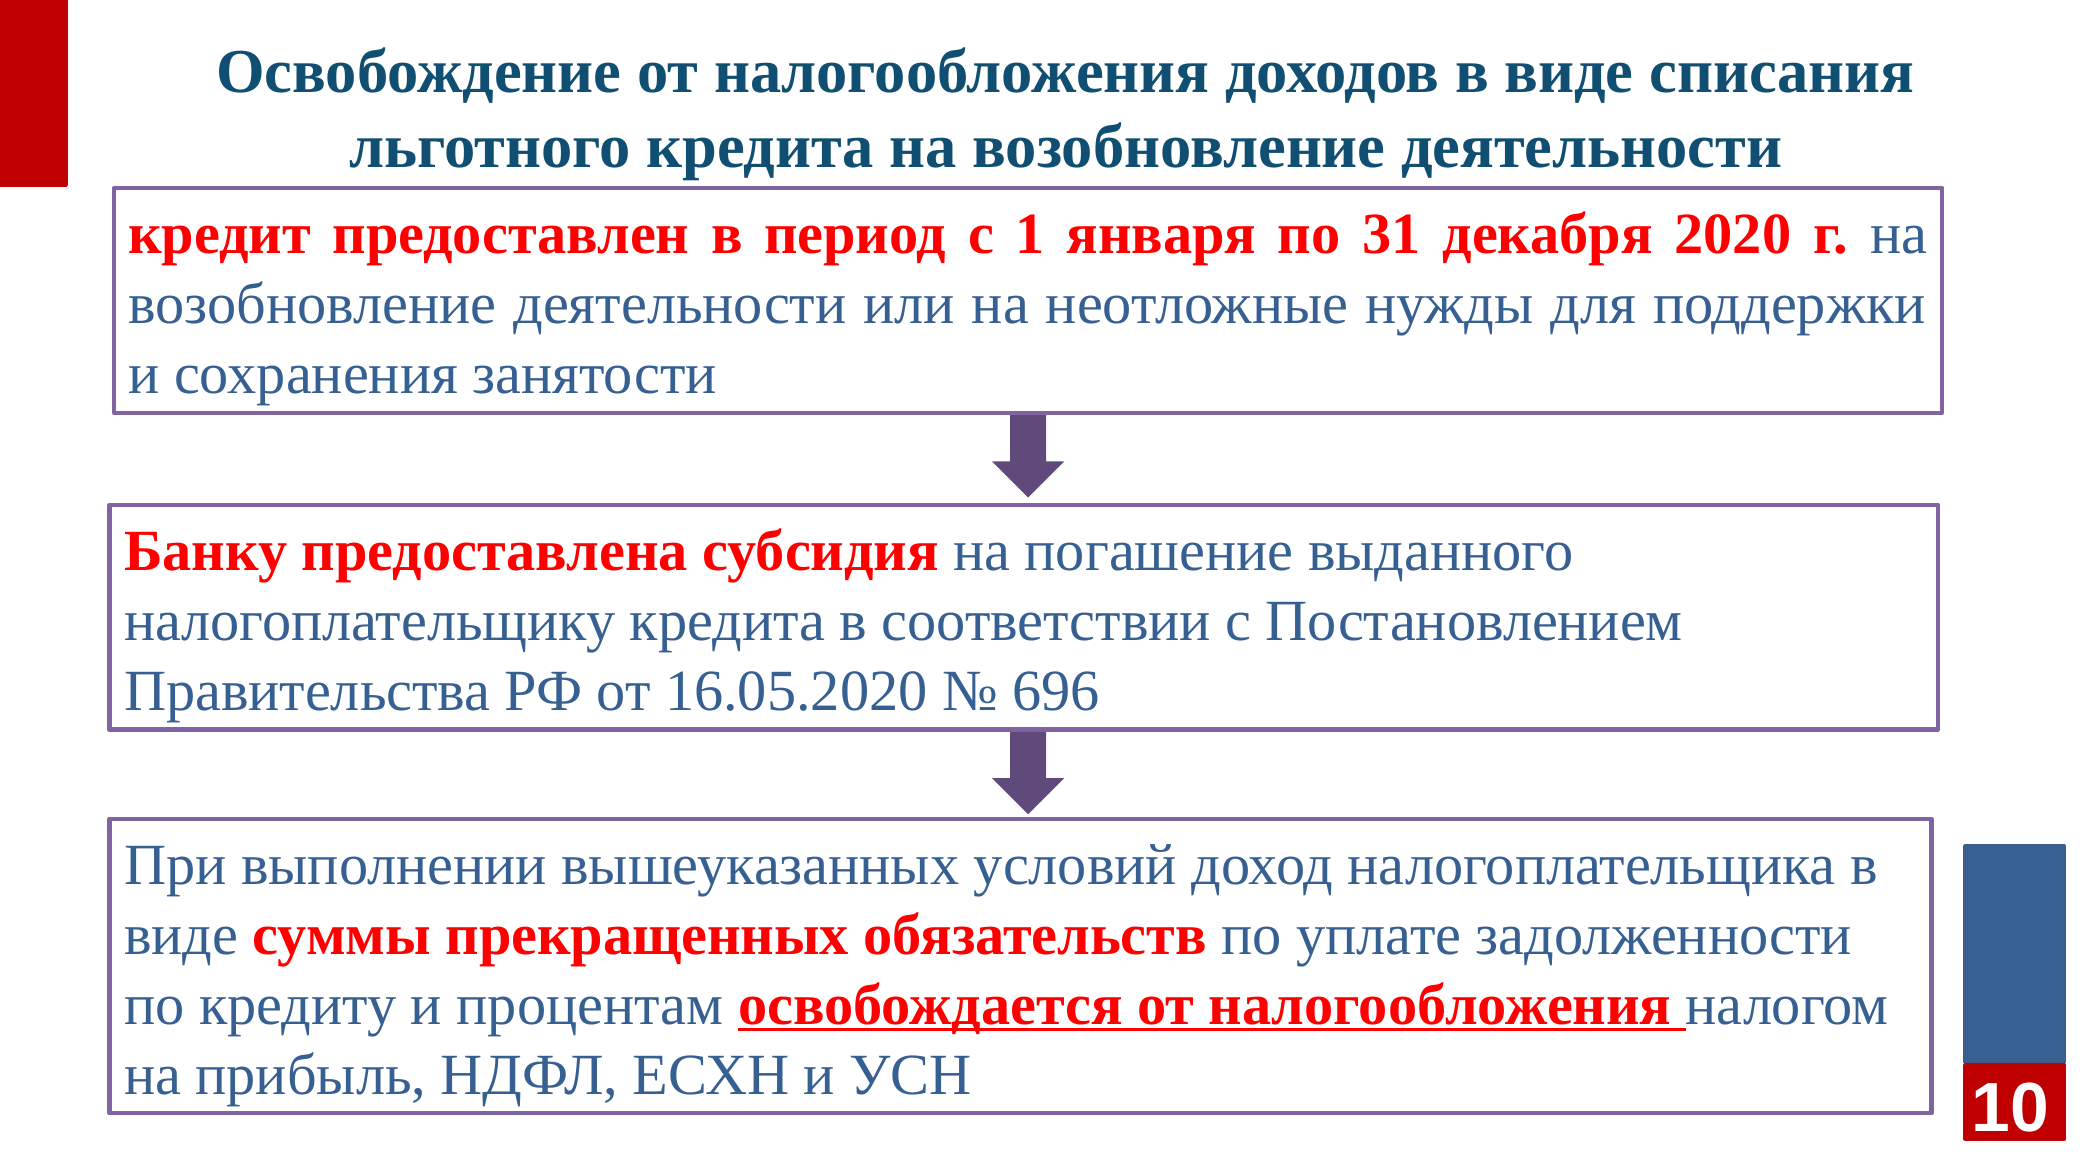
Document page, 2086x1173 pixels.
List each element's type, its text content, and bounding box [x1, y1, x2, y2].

title Освобождение от налогообложения доходов в виде списания льготного кредита на возобновление деятельности [87, 19, 2046, 191]
text_box При выполнении вышеуказанных условий доход налогоплательщика в виде суммы прекращенных обязательств по уплате задолженности по кредиту и процентам освобождается от налогообложения налогом на прибыль, НДФЛ, ЕСХН и УСН [107, 817, 1934, 1115]
text_box Банку предоставлена субсидия на погашение выданного налогоплательщику кредита в соответствии с Постановлением Правительства РФ от 16.05.2020 № 696 [107, 503, 1940, 732]
text_box [992, 731, 1065, 815]
text_box кредит предоставлен в период с 1 января по 31 декабря 2020 г. на возобновление деятельности или на неотложные нужды для поддержки и сохранения занятости [112, 186, 1944, 415]
slide_number 10 [1966, 1072, 2054, 1135]
text_box [992, 415, 1065, 498]
